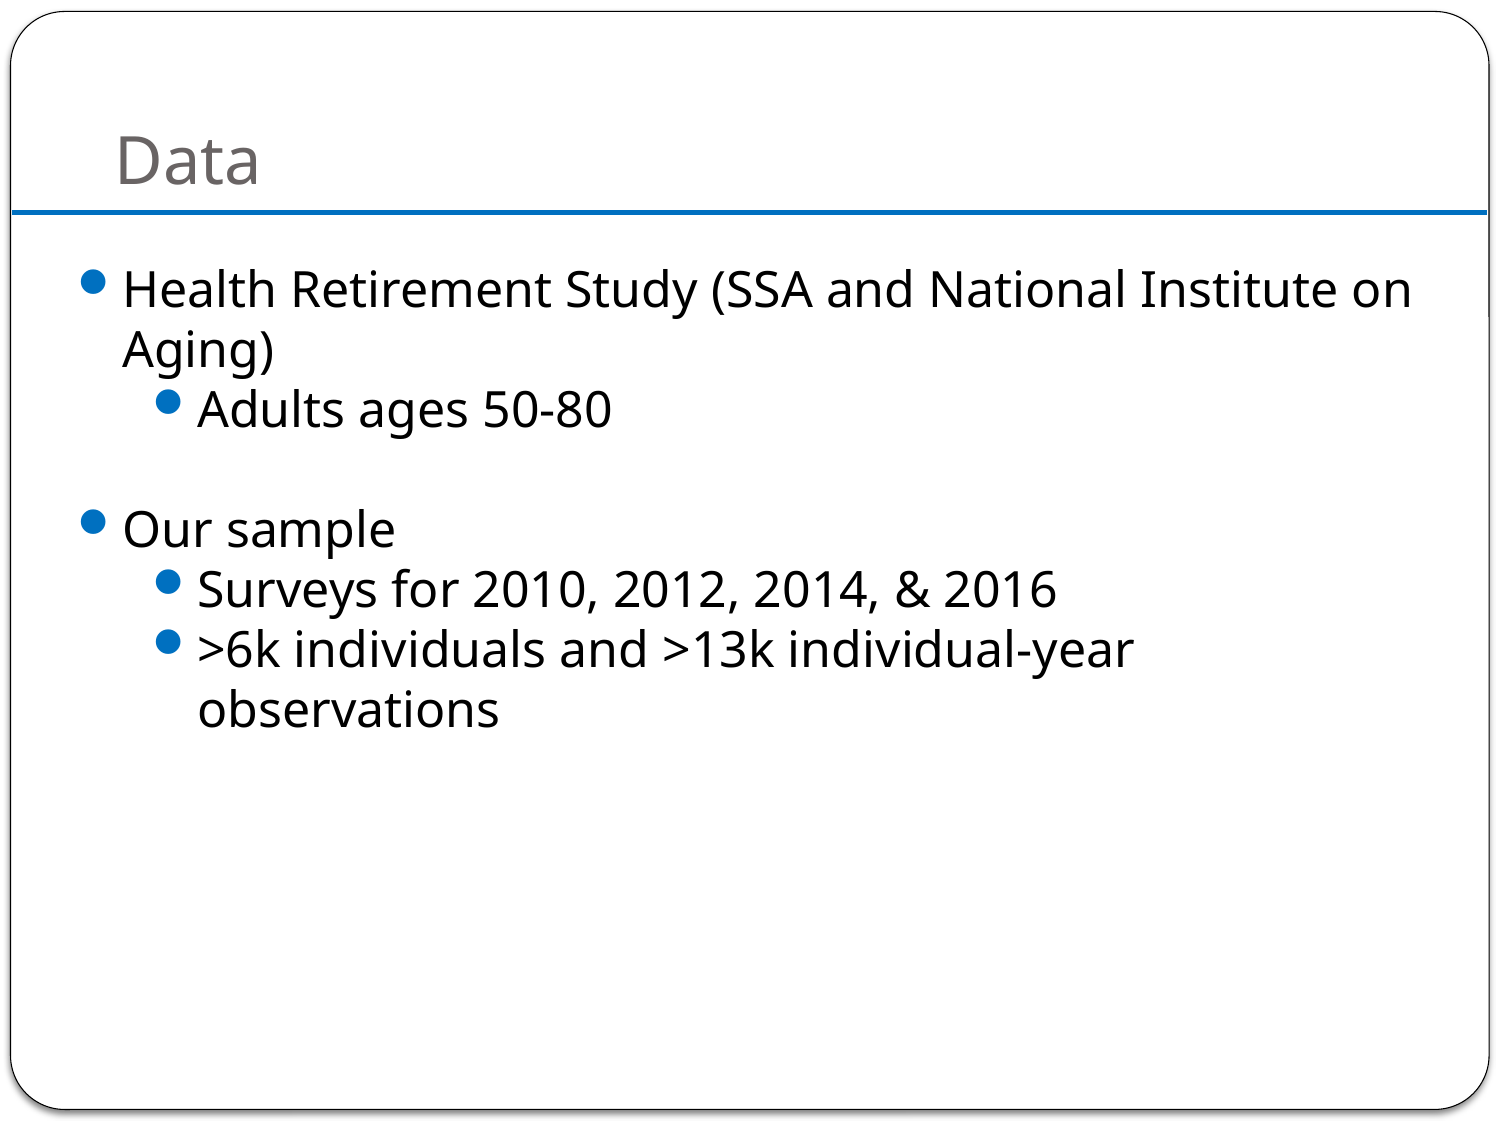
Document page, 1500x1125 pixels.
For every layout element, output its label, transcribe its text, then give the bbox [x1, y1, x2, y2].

title Data [99, 112, 1425, 210]
text_box Health Retirement Study (SSA and National Institute on Aging) Adults ages 50-80 Our sample Surveys for 2010, 2012, 2014, & 2016 >6k individuals and >13k individual-year observations [62, 249, 1450, 1020]
